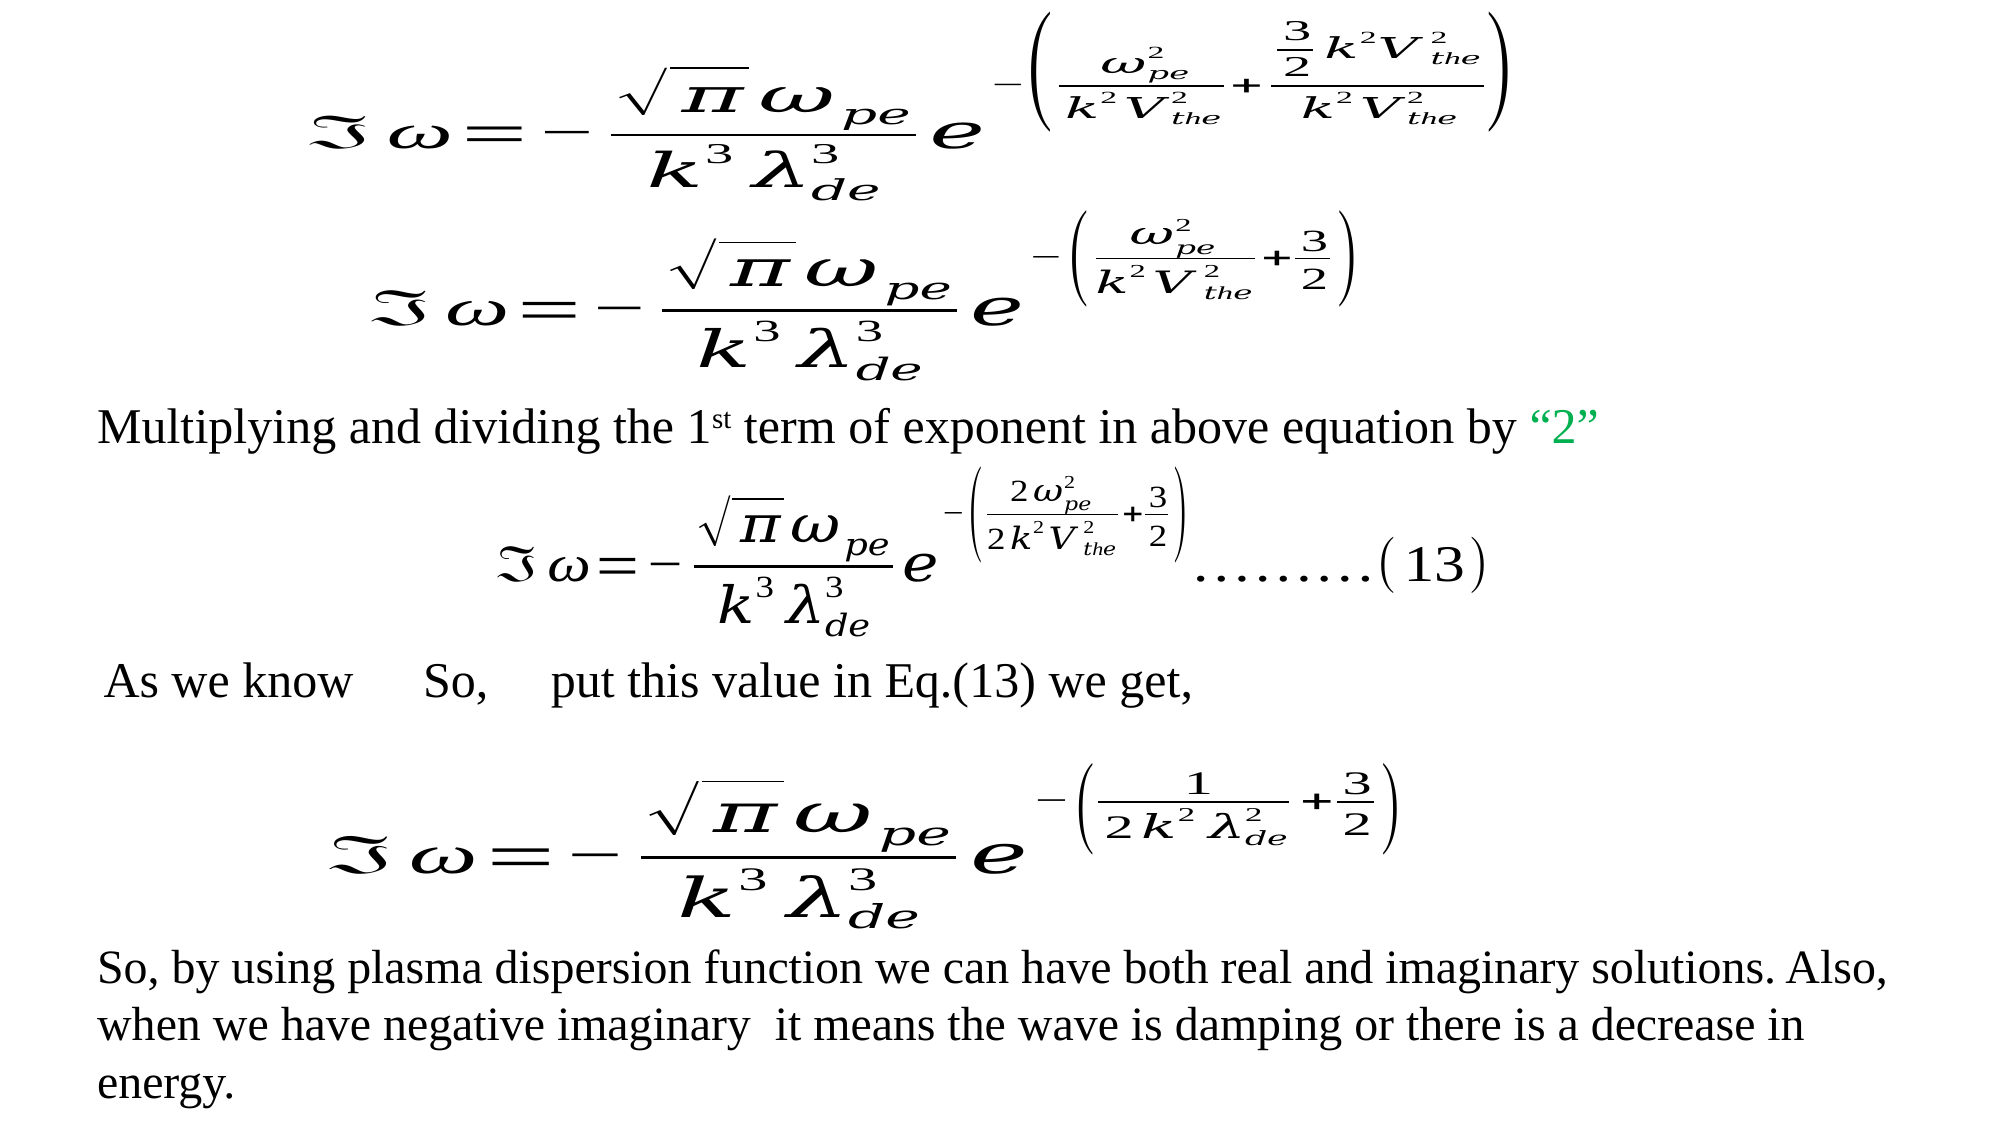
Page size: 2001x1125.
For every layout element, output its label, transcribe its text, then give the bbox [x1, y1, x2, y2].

text_box Multiplying and dividing the 1st term of exponent in above equation by “2” [82, 385, 1741, 461]
